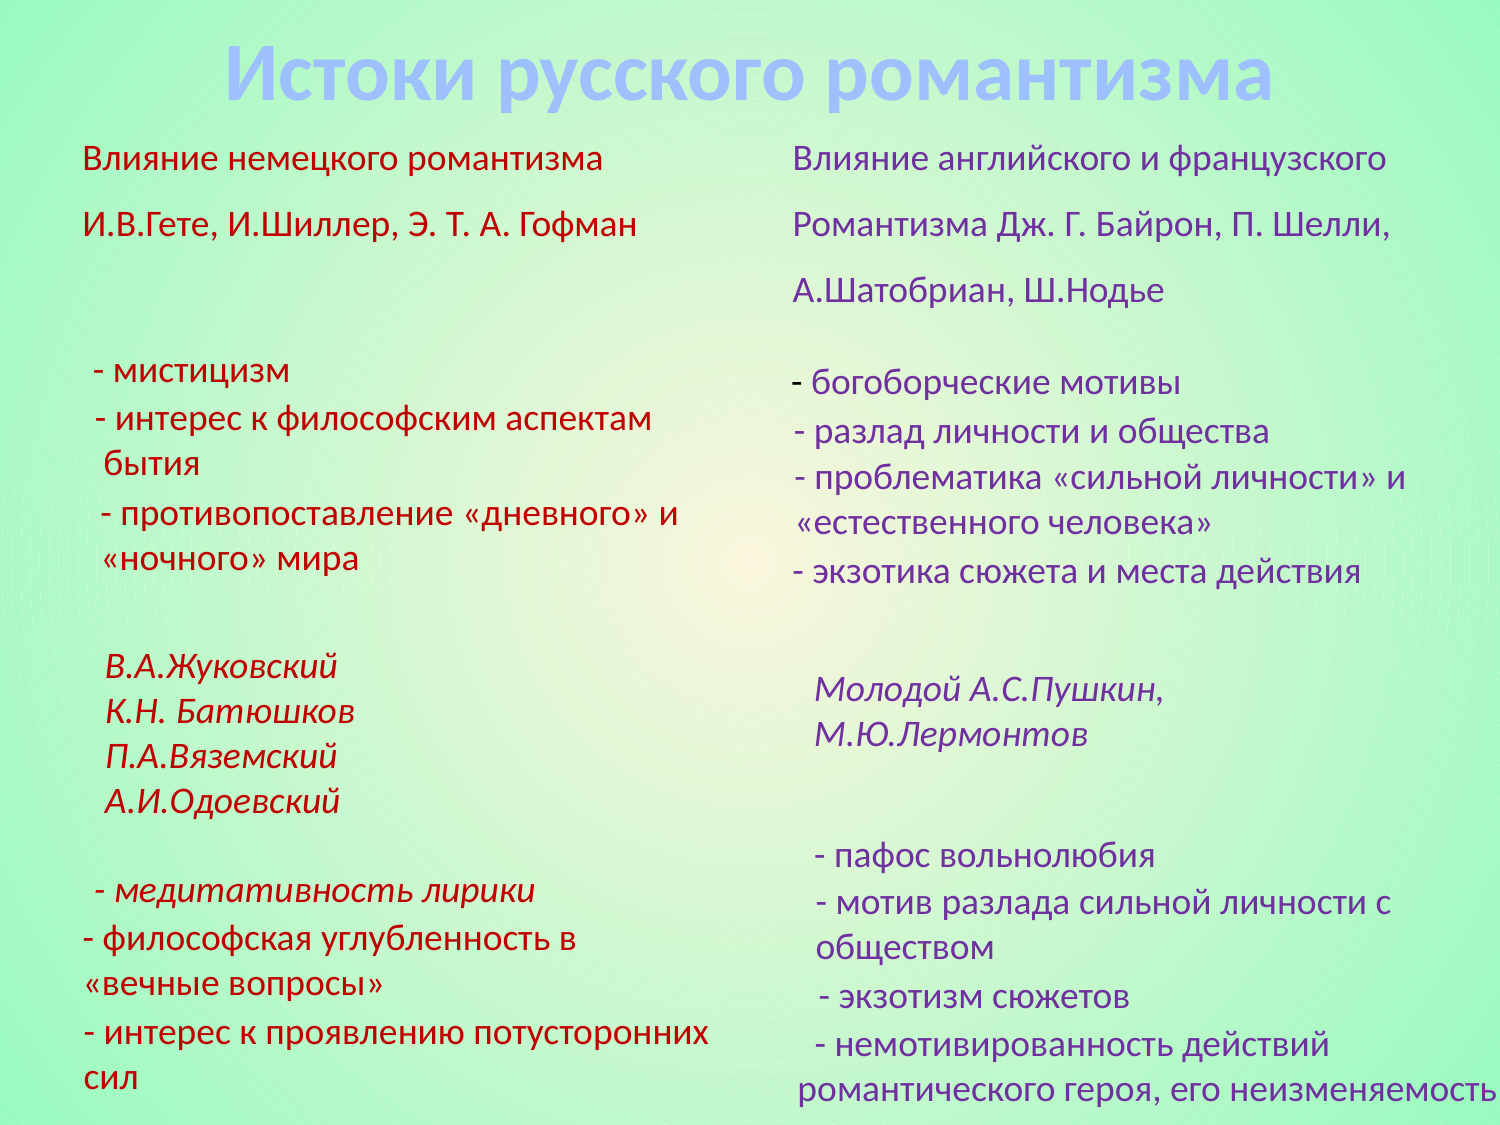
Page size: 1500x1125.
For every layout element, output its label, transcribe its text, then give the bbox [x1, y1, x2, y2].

text_box Влияние немецкого романтизма И.В.Гете, И.Шиллер, Э. Т. А. Гофман [67, 125, 654, 251]
text_box - мистицизм [78, 338, 306, 398]
text_box - богоборческие мотивы [776, 349, 1197, 410]
text_box - интерес к проявлению потусторонних сил [68, 999, 733, 1105]
text_box - медитативность лирики [79, 857, 552, 905]
text_box - проблематика «сильной личности» и «естественного человека» [779, 444, 1431, 550]
text_box - экзотизм сюжетов [804, 964, 1146, 1011]
text_box Влияние английского и французского Романтизма Дж. Г. Байрон, П. Шелли, А.Шатобриан, Ш.Нодье [777, 125, 1500, 317]
text_box - экзотика сюжета и места действия [777, 538, 1386, 599]
text_box - разлад личности и общества [779, 399, 1286, 444]
text_box - немотивированность действий романтического героя, его неизменяемость [782, 1011, 1500, 1117]
text_box - противопоставление «дневного» и «ночного» мира [85, 480, 703, 585]
text_box - пафос вольнолюбия [799, 822, 1172, 882]
text_box Молодой А.С.Пушкин, М.Ю.Лермонтов [799, 656, 1181, 762]
text_box В.А.Жуковский К.Н. Батюшков П.А.Вяземский А.И.Одоевский [89, 633, 371, 829]
text_box - мотив разлада сильной личности с обществом [800, 869, 1416, 975]
text_box - философская углубленность в «вечные вопросы» [67, 905, 601, 1010]
text_box - интерес к философским аспектам бытия [80, 385, 669, 490]
text_box Истоки русского романтизма [209, 9, 1291, 125]
